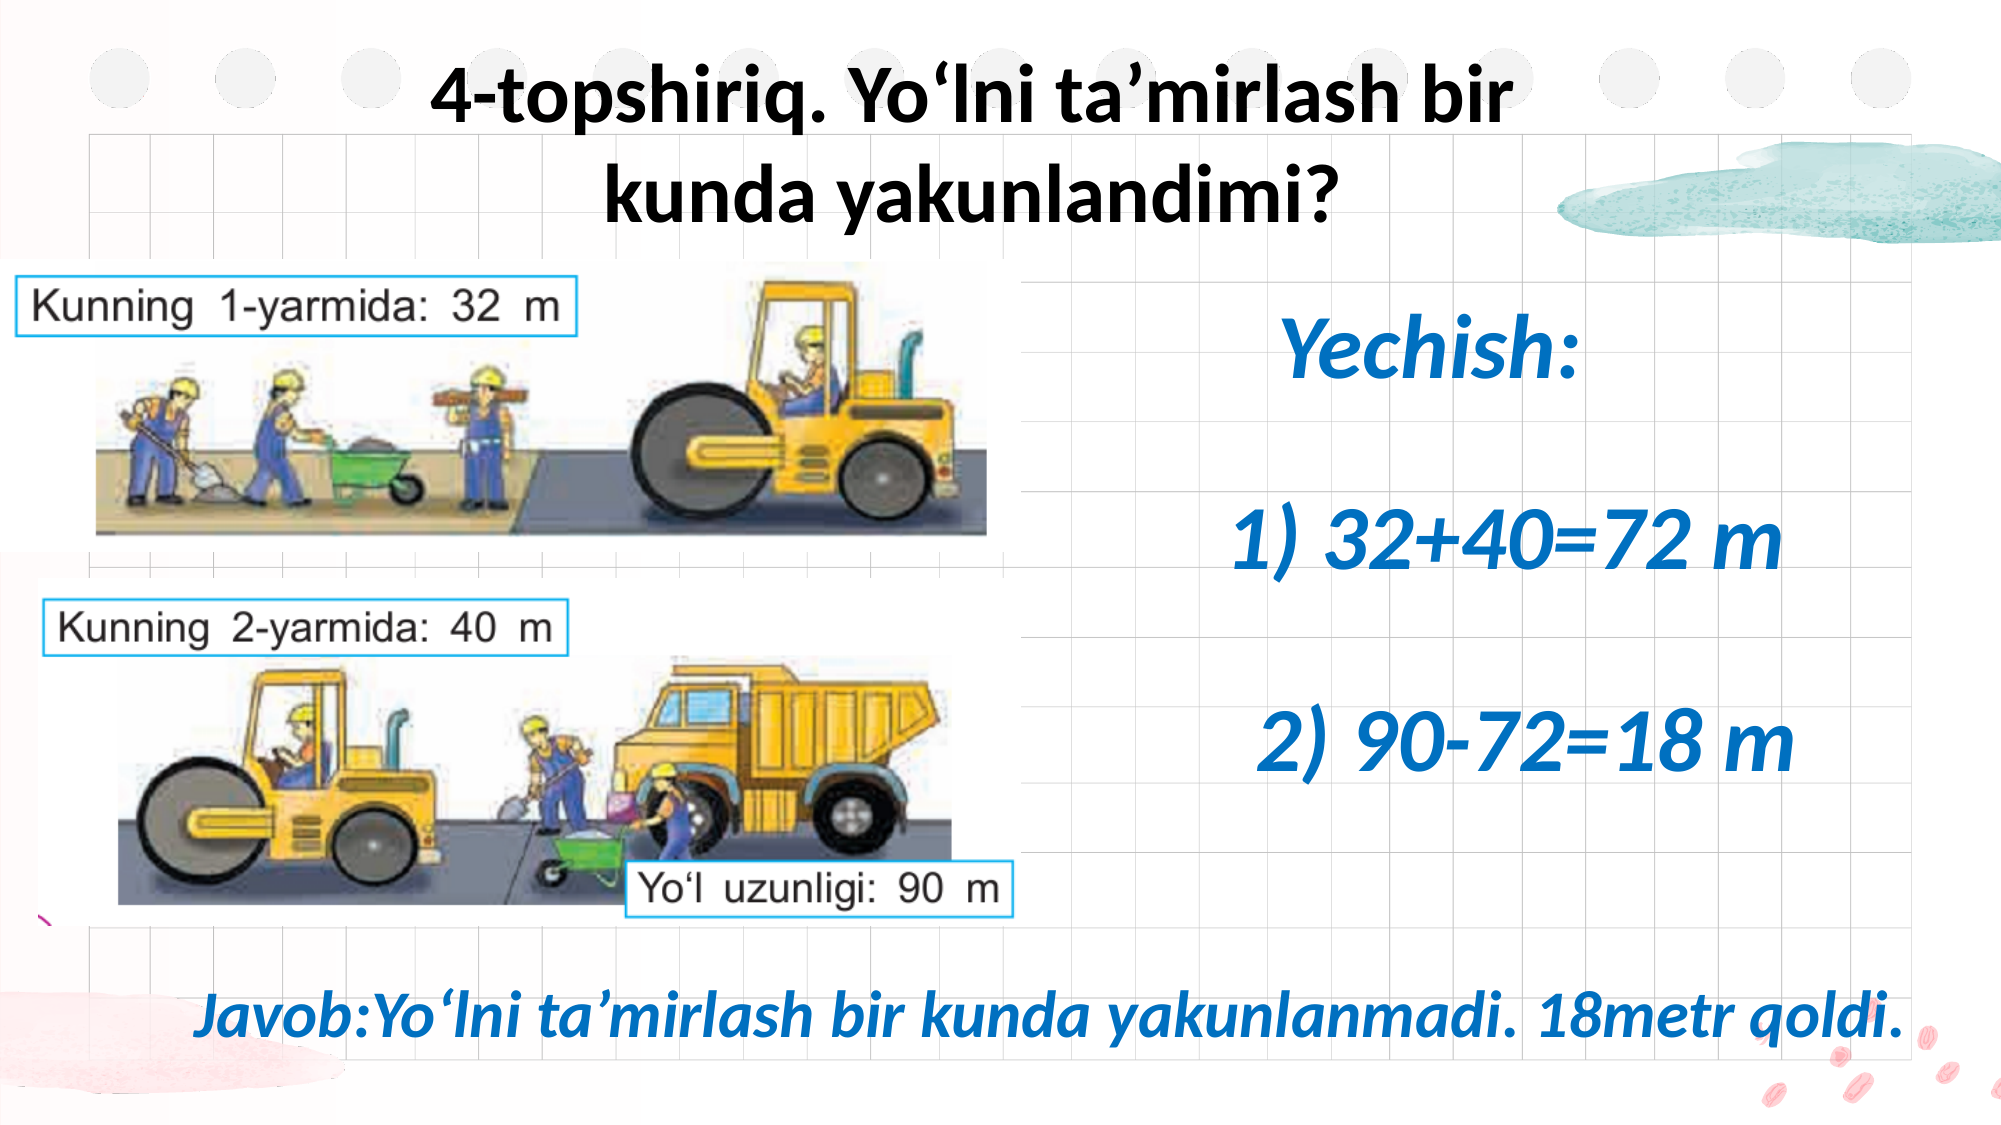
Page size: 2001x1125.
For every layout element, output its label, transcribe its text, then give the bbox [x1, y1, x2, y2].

text_box Yechish: [1262, 279, 1597, 404]
text_box 4-topshiriq. Yo‘lni ta’mirlash bir kunda yakunlandimi? [415, 32, 1550, 247]
text_box 1) 32+40=72 m [1210, 470, 1802, 596]
text_box 2) 90-72=18 m [1219, 672, 1814, 798]
picture [0, 0, 2000, 1125]
text_box Javob:Yo‘lni ta’mirlash bir kunda yakunlanmadi. 18metr qoldi. [60, 963, 2000, 1059]
